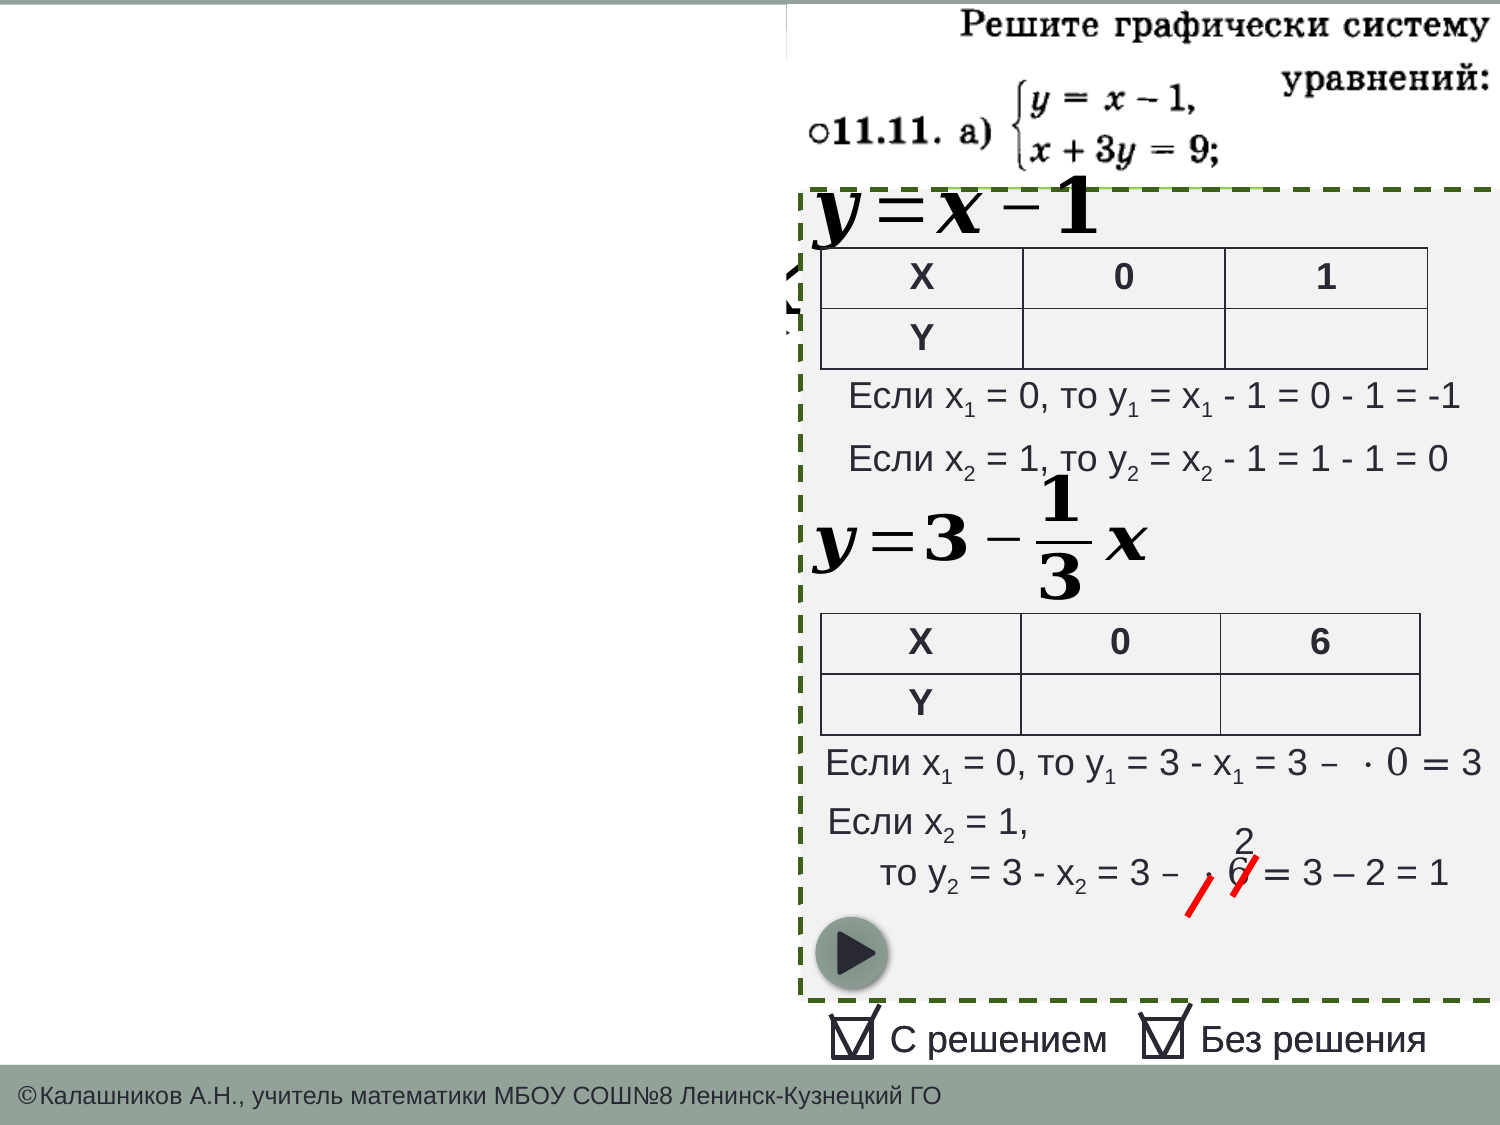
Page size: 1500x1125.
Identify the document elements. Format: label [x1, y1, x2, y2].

text_box [0, 0, 1500, 1055]
text_box [830, 1004, 1125, 1069]
text_box [1139, 1002, 1461, 1069]
picture [787, 4, 1500, 165]
